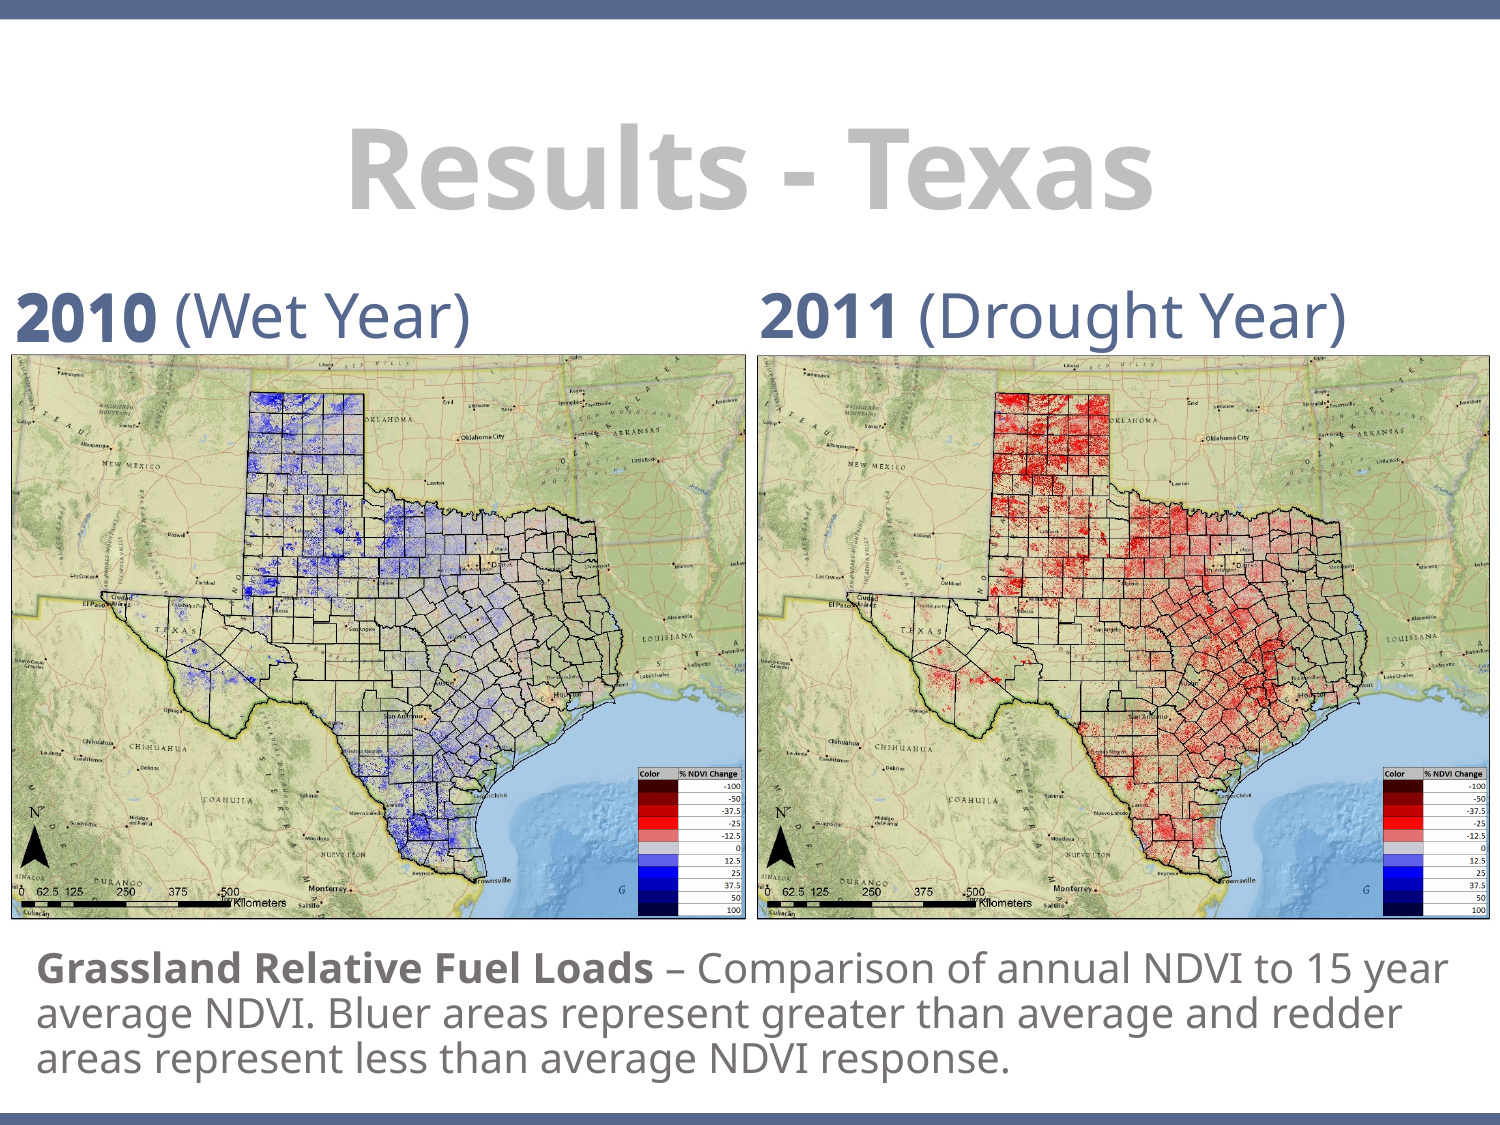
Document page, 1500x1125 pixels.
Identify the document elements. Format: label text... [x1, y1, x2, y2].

picture [0, 344, 1500, 928]
list 2010 (Wet Year) [0, 277, 576, 344]
list 2011 (Drought Year) [744, 277, 1428, 345]
list Grassland Relative Fuel Loads – Comparison of annual NDVI to 15 year average NDVI. Bluer areas represent greater than average and redder areas represent less than average NDVI response. [20, 939, 1469, 1098]
list Results - Texas [52, 90, 1448, 242]
